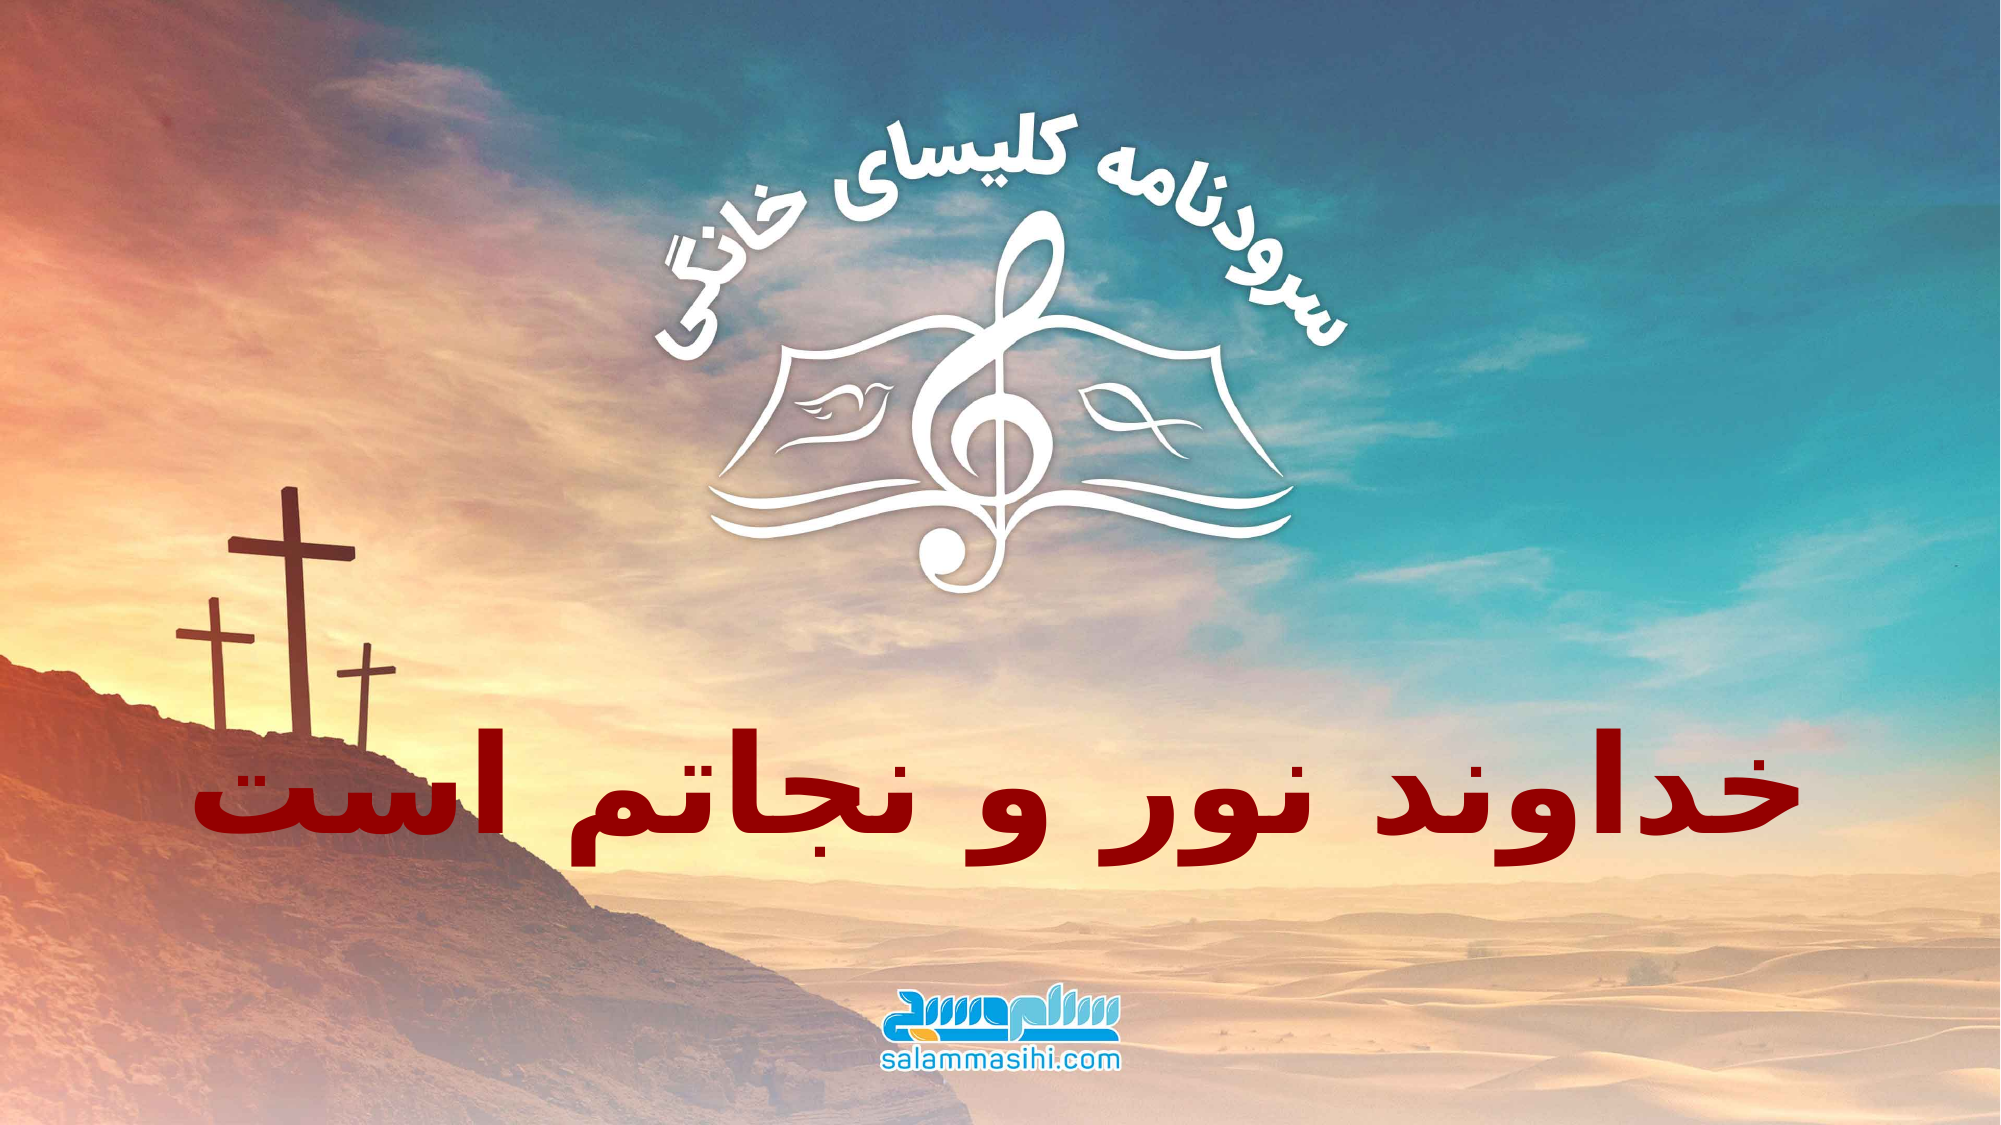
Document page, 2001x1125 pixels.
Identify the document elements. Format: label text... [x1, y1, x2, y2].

title خداوند نور و نجاتم است [137, 613, 1863, 966]
picture [0, 0, 2001, 1125]
